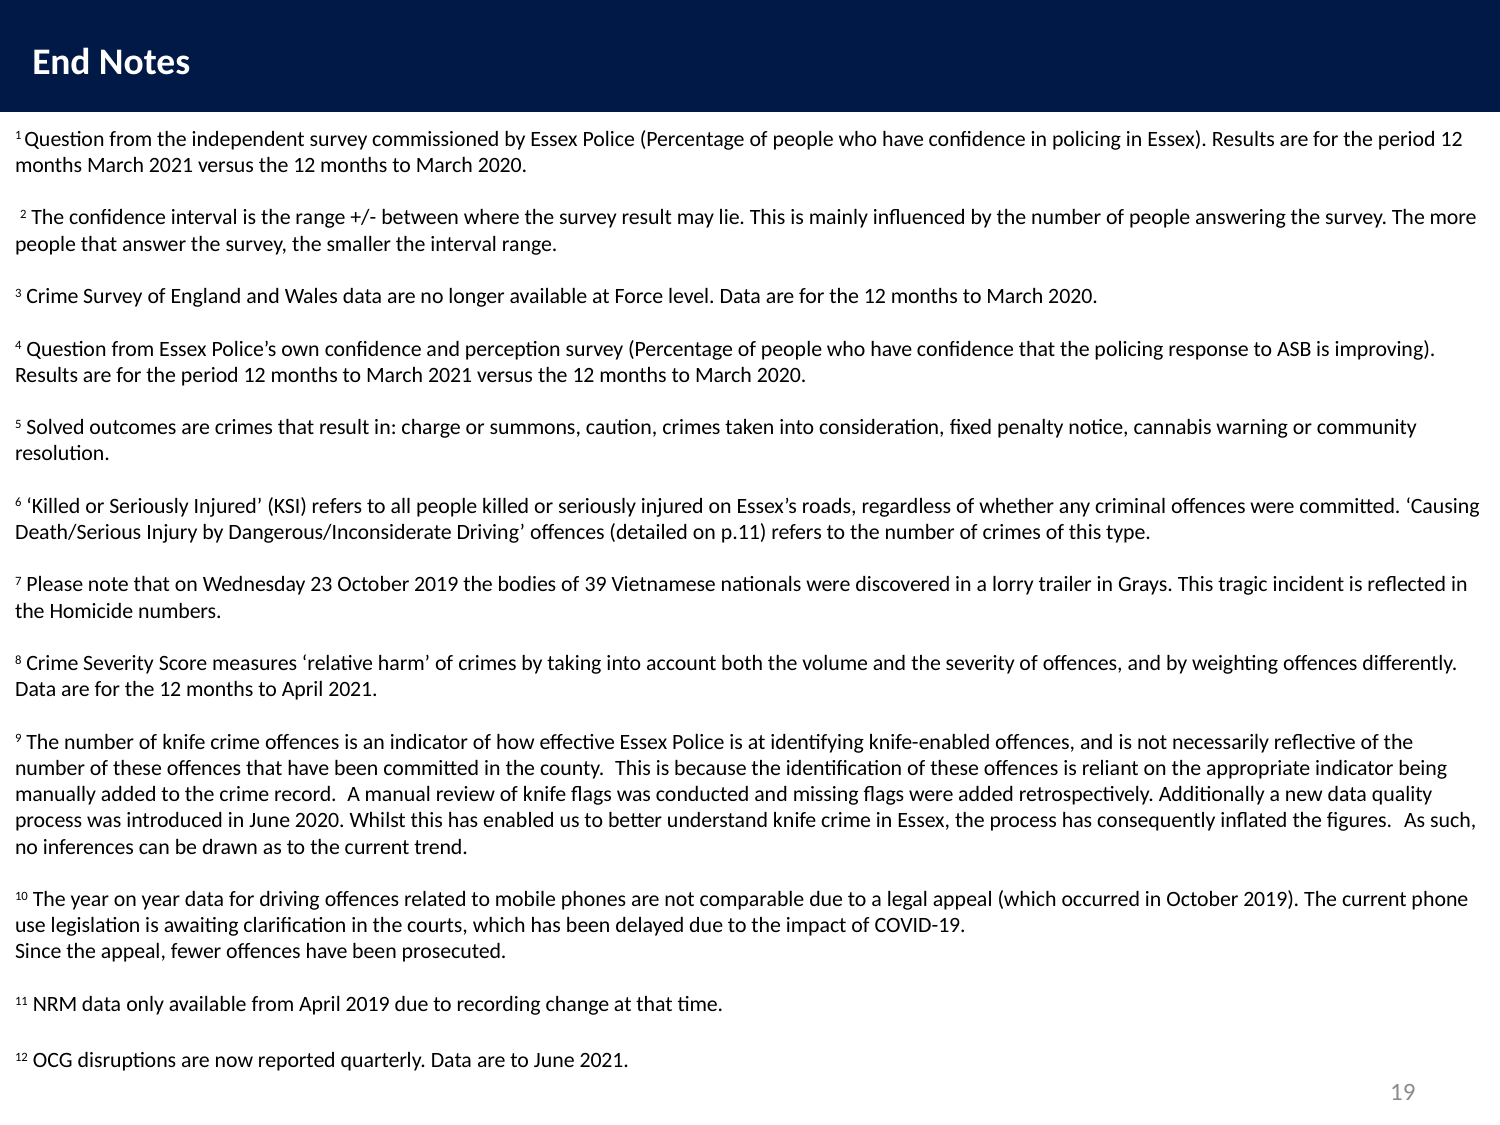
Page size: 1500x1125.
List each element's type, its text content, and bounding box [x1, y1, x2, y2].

slide_number 19 [1080, 1060, 1431, 1121]
text_box End Notes [17, 29, 1199, 90]
text_box 1 Question from the independent survey commissioned by Essex Police (Percentage of people who have confidence in policing in Essex). Results are for the period 12 months March 2021 versus the 12 months to March 2020. 2 The confidence interval is the range +/- between where the survey result may lie. This is mainly influenced by the number of people answering the survey. The more people that answer the survey, the smaller the interval range. 3 Crime Survey of England and Wales data are no longer available at Force level. Data are for the 12 months to March 2020. 4 Question from Essex Police’s own confidence and perception survey (Percentage of people who have confidence that the policing response to ASB is improving). Results are for the period 12 months to March 2021 versus the 12 months to March 2020. 5 Solved outcomes are crimes that result in: charge or summons, caution, crimes taken into consideration, fixed penalty notice, cannabis warning or community resolution. 6 ‘Killed or Seriously Injured’ (KSI) refers to all people killed or seriously injured on Essex’s roads, regardless of whether any criminal offences were committed. ‘Causing Death/Serious Injury by Dangerous/Inconsiderate Driving’ offences (detailed on p.11) refers to the number of crimes of this type. 7 Please note that on Wednesday 23 October 2019 the bodies of 39 Vietnamese nationals were discovered in a lorry trailer in Grays. This tragic incident is reflected in the Homicide numbers. 8 Crime Severity Score measures ‘relative harm’ of crimes by taking into account both the volume and the severity of offences, and by weighting offences differently. Data are for the 12 months to April 2021. 9 The number of knife crime offences is an indicator of how effective Essex Police is at identifying knife-enabled offences, and is not necessarily reflective of the number of these offences that have been committed in the county. This is because the identification of these offences is reliant on the appropriate indicator being manually added to the crime record. A manual review of knife flags was conducted and missing flags were added retrospectively. Additionally a new data quality process was introduced in June 2020. Whilst this has enabled us to better understand knife crime in Essex, the process has consequently inflated the figures. As such, no inferences can be drawn as to the current trend. 10 The year on year data for driving offences related to mobile phones are not comparable due to a legal appeal (which occurred in October 2019). The current phone use legislation is awaiting clarification in the courts, which has been delayed due to the impact of COVID-19. Since the appeal, fewer offences have been prosecuted. 11 NRM data only available from April 2019 due to recording change at that time. 12 OCG disruptions are now reported quarterly. Data are to June 2021. [0, 116, 1500, 1111]
text_box [0, 0, 1500, 114]
